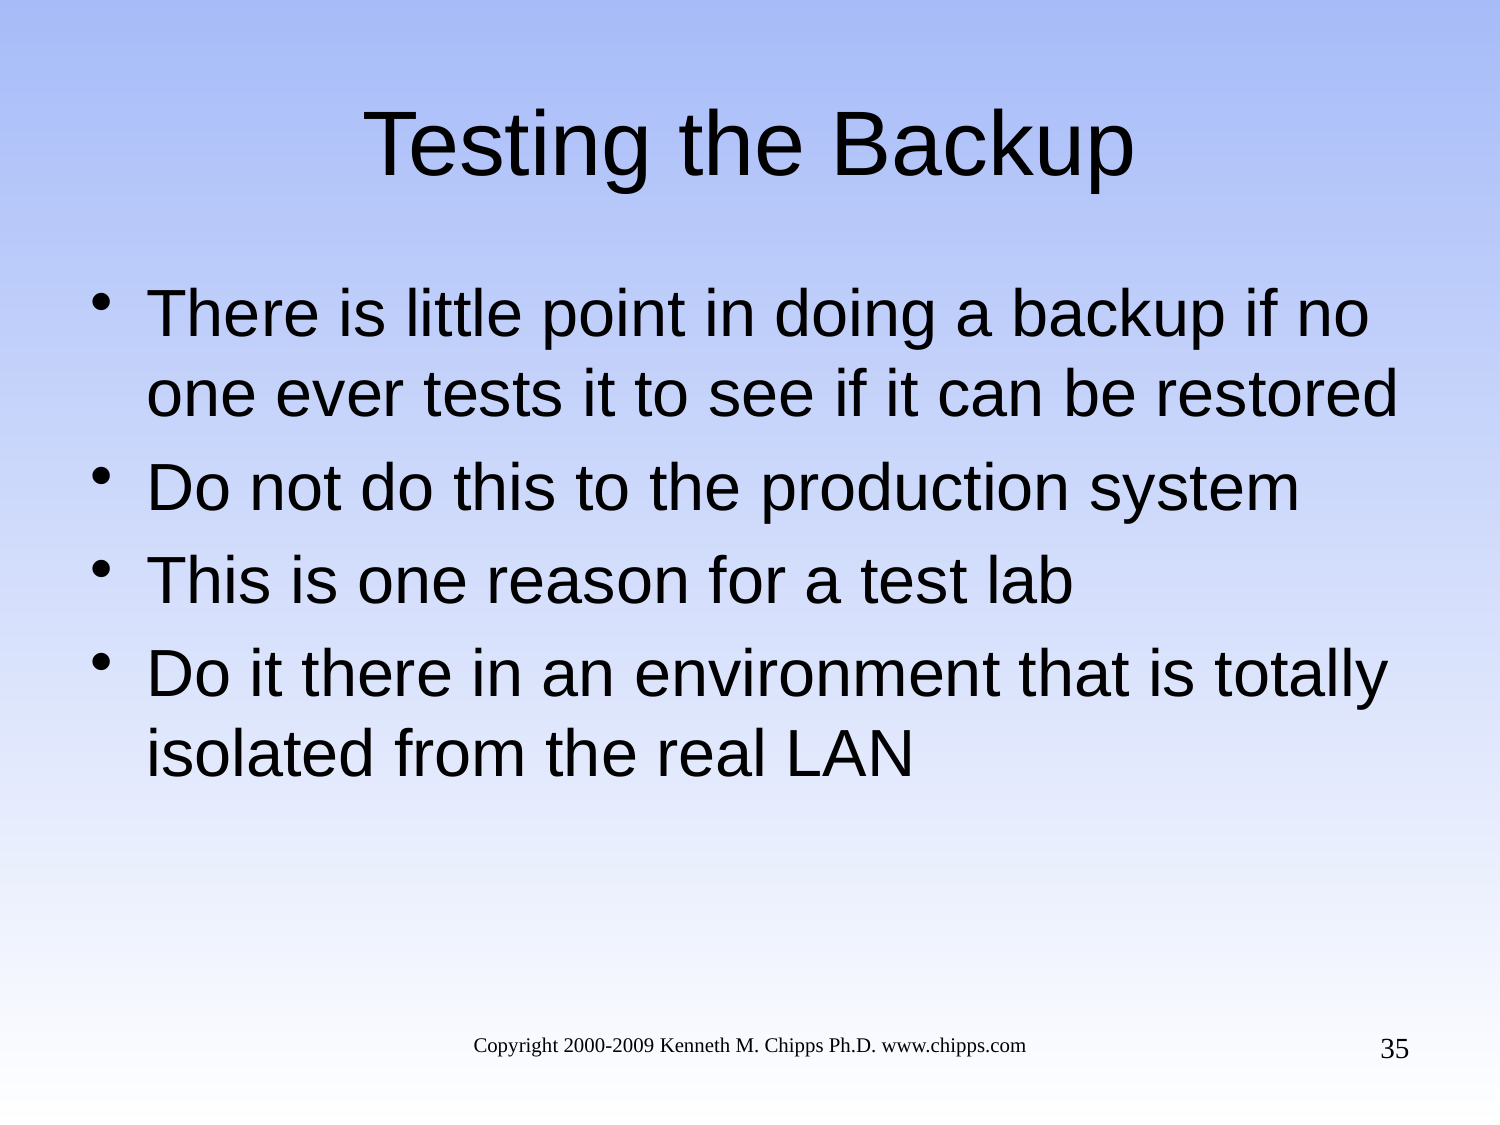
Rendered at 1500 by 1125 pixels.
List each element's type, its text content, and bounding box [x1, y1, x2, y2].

slide_number 35 [1074, 1021, 1426, 1101]
list There is little point in doing a backup if no one ever tests it to see if it can be restored Do not do this to the production system This is one reason for a test lab Do it there in an environment that is totally isolated from the real LAN [74, 262, 1426, 1006]
title Testing the Backup [74, 44, 1426, 233]
footer Copyright 2000-2009 Kenneth M. Chipps Ph.D. www.chipps.com [449, 1024, 1051, 1103]
